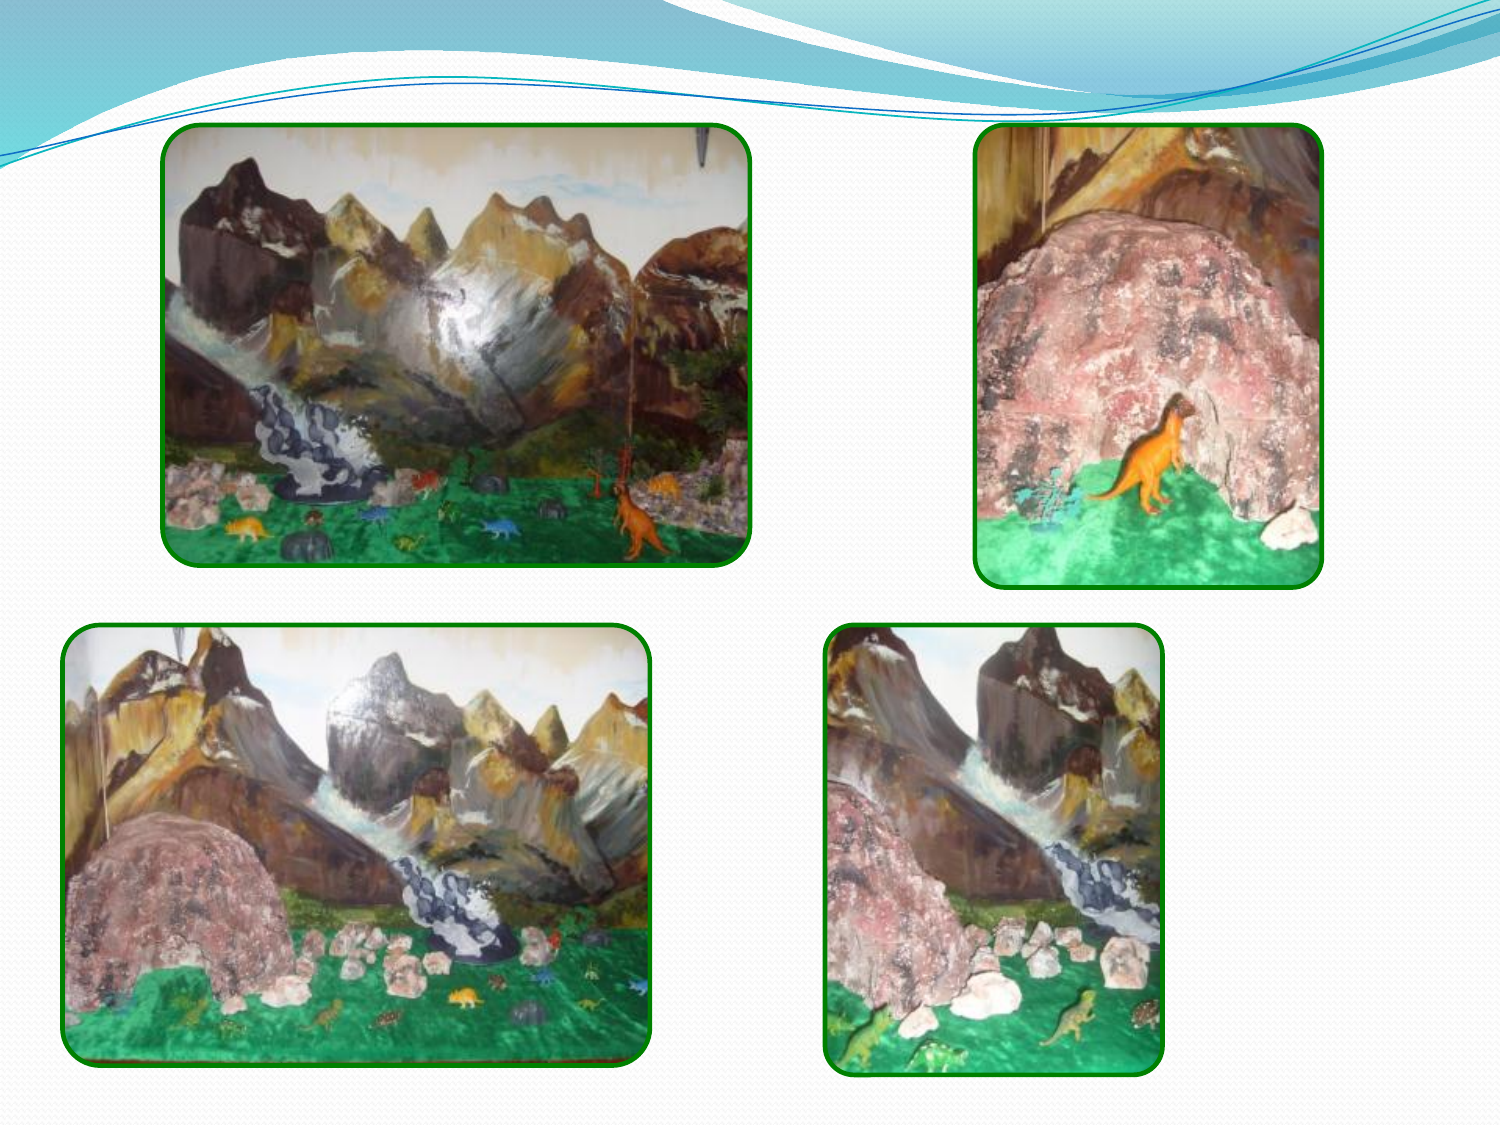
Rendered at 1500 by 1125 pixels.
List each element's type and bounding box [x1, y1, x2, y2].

picture [824, 624, 1163, 1076]
picture [162, 124, 751, 566]
picture [974, 124, 1323, 588]
picture [62, 624, 651, 1066]
